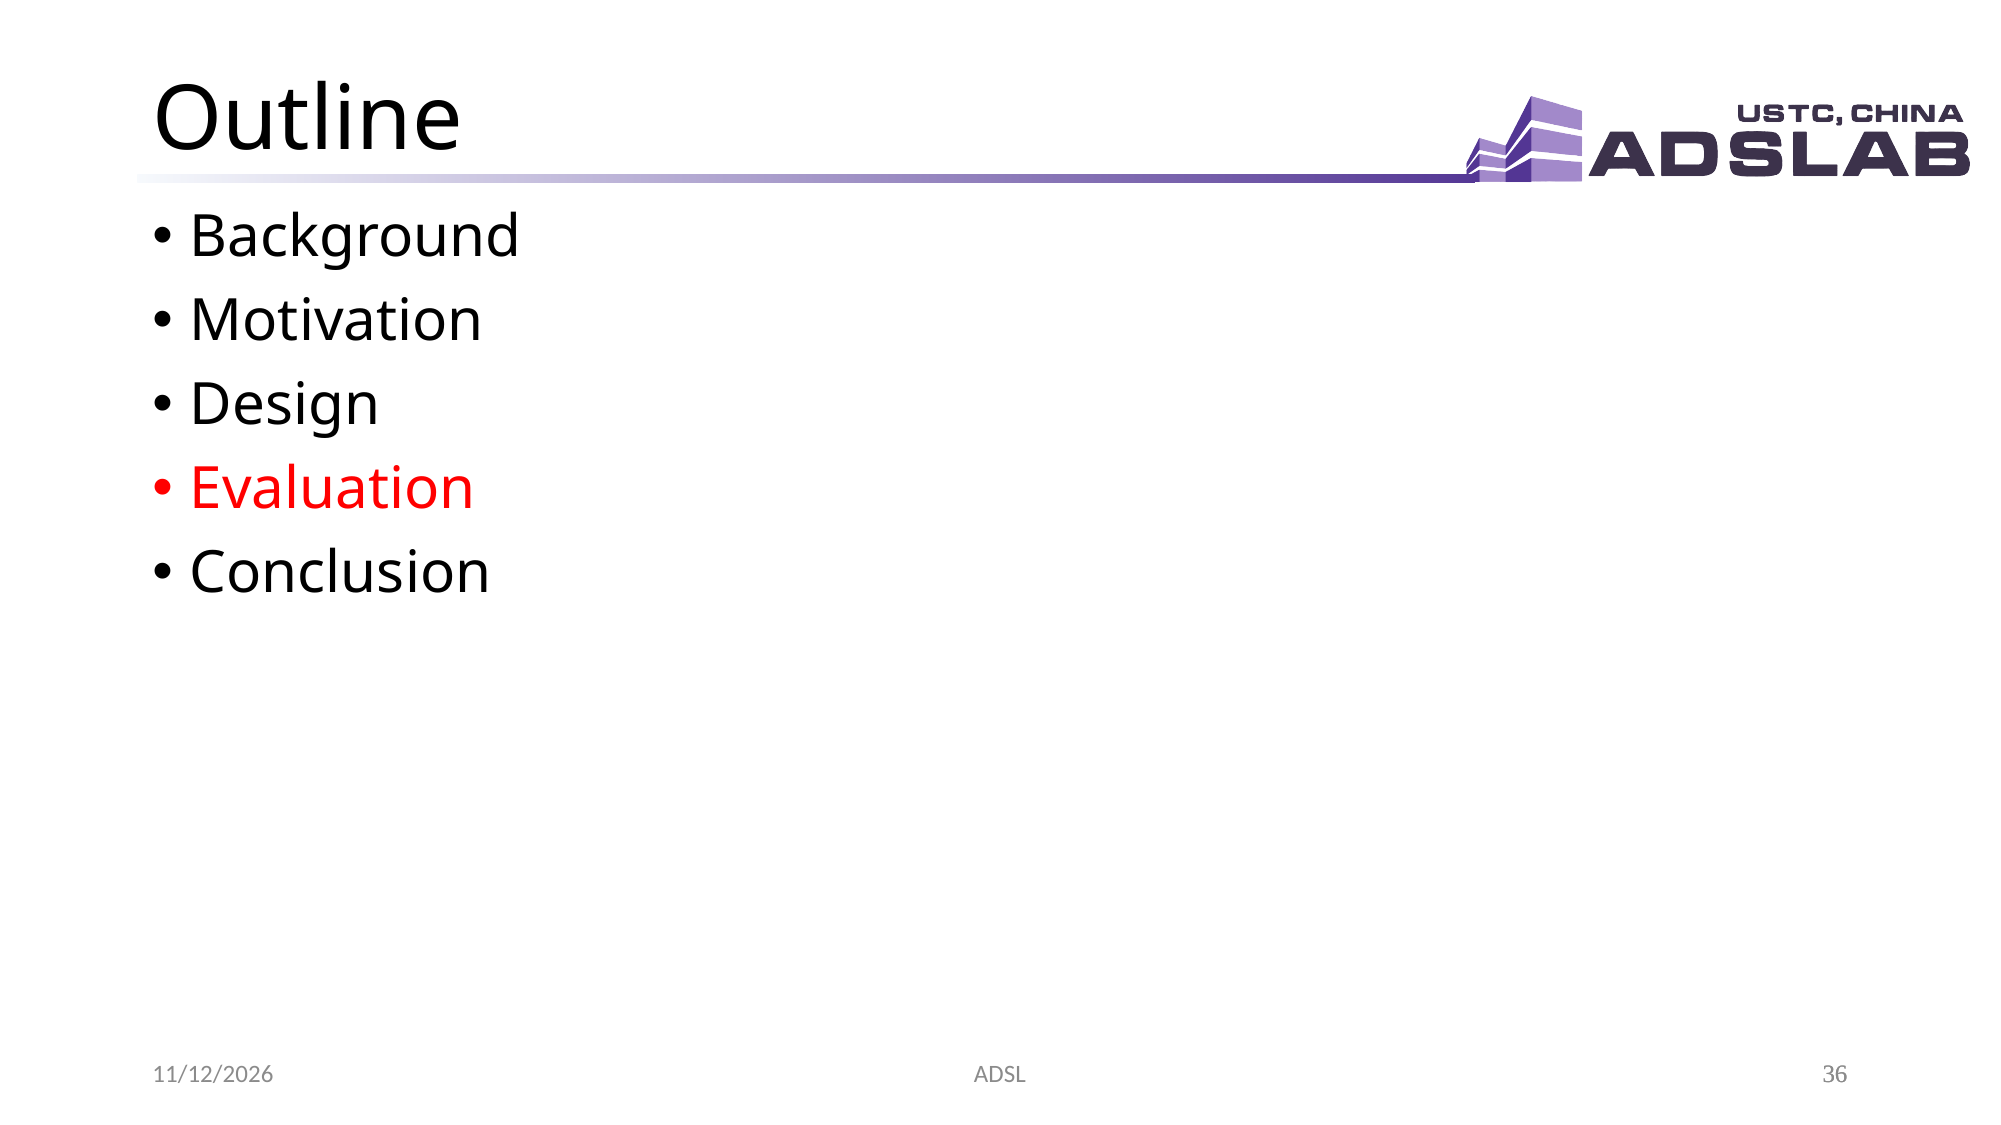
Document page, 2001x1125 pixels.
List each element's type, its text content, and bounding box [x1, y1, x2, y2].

picture [1470, 93, 1976, 183]
footer ADSL [662, 1042, 1338, 1103]
list Background Motivation Design Evaluation Conclusion [137, 199, 1863, 1014]
slide_number 36 [1412, 1042, 1863, 1103]
title Outline [137, 63, 1863, 177]
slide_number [137, 1042, 588, 1103]
